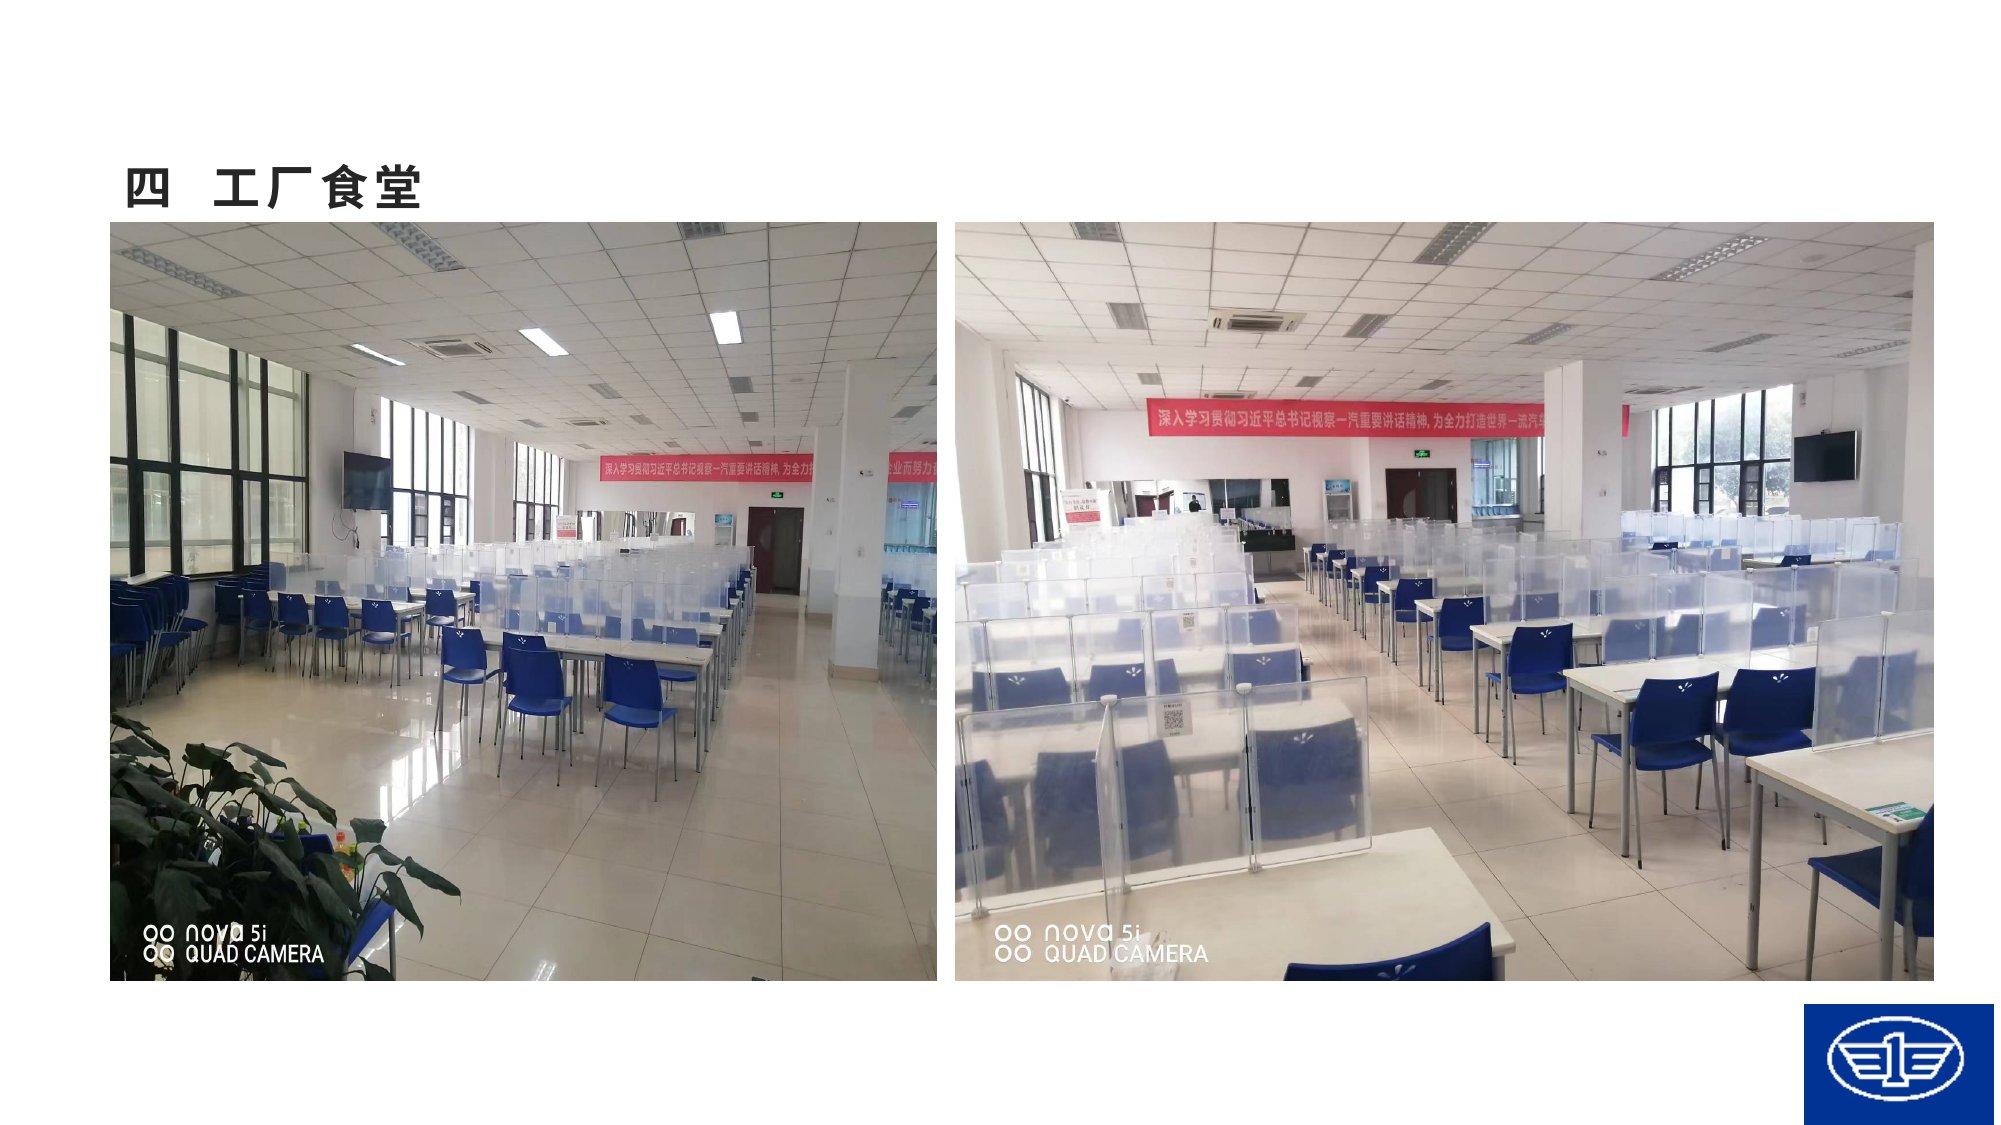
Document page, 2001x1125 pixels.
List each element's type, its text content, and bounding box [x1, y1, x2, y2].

picture [955, 222, 1934, 981]
title 四 工厂食堂 [110, 149, 1805, 223]
picture [1804, 1004, 1994, 1125]
picture [109, 222, 937, 981]
